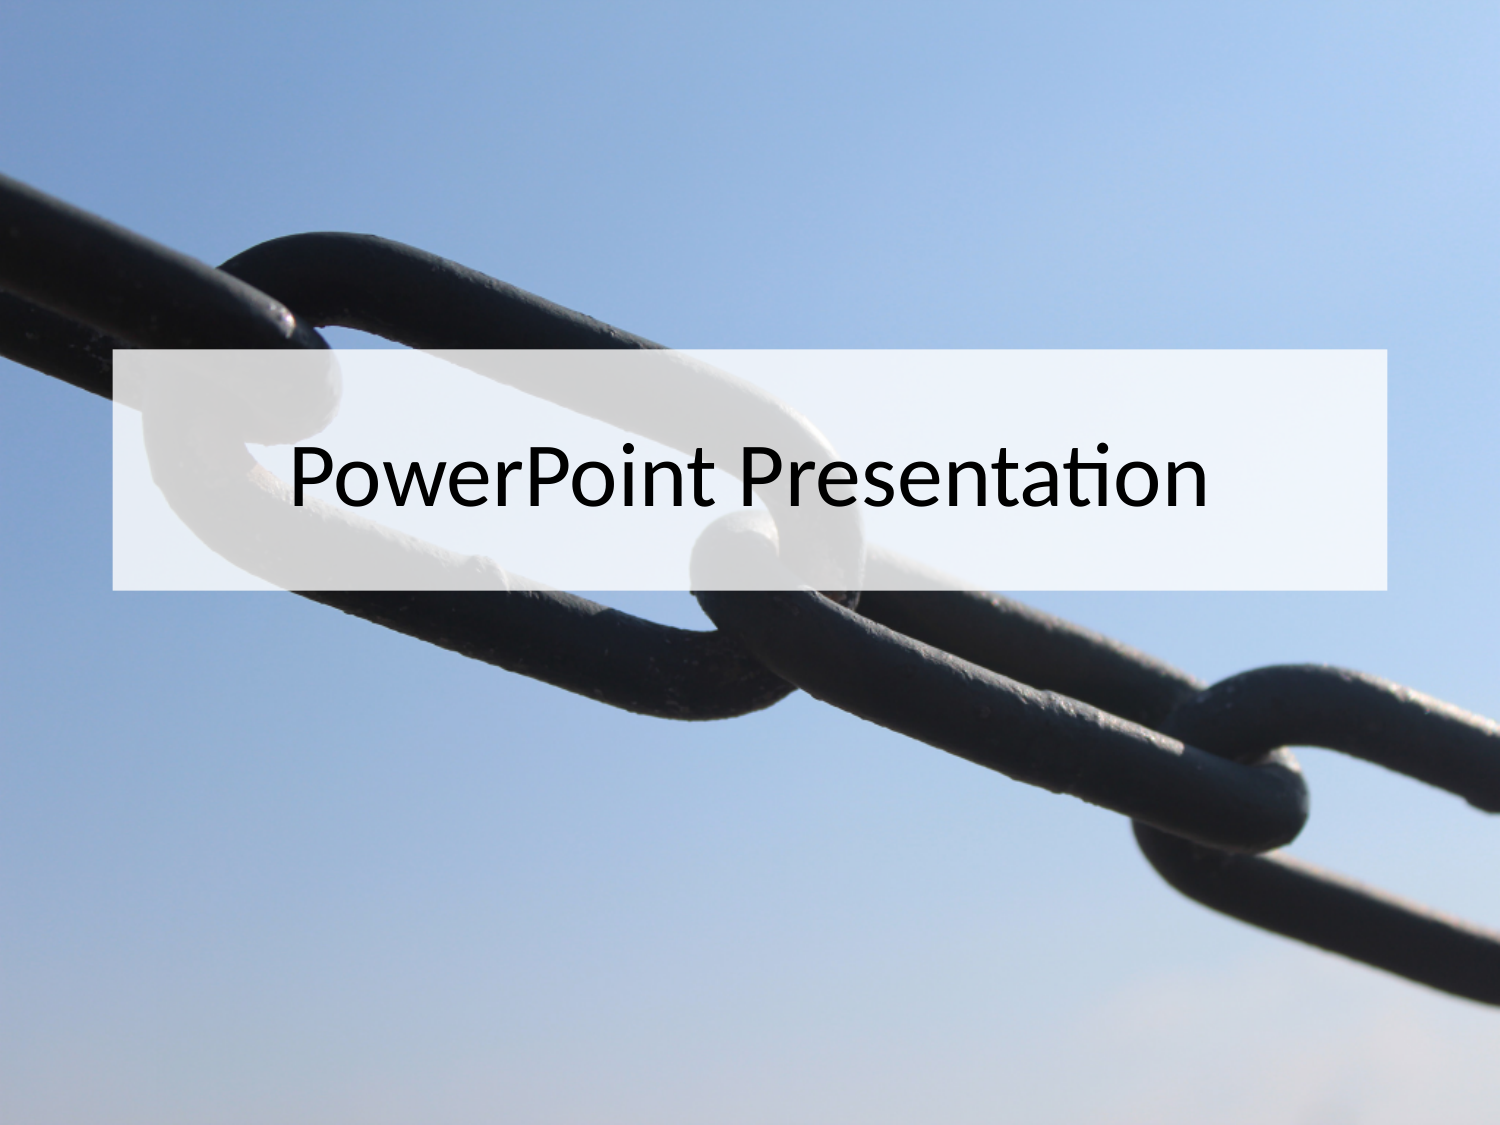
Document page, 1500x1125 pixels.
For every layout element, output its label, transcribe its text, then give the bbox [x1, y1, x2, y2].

picture [0, 0, 1500, 1125]
title PowerPoint Presentation [112, 349, 1388, 591]
